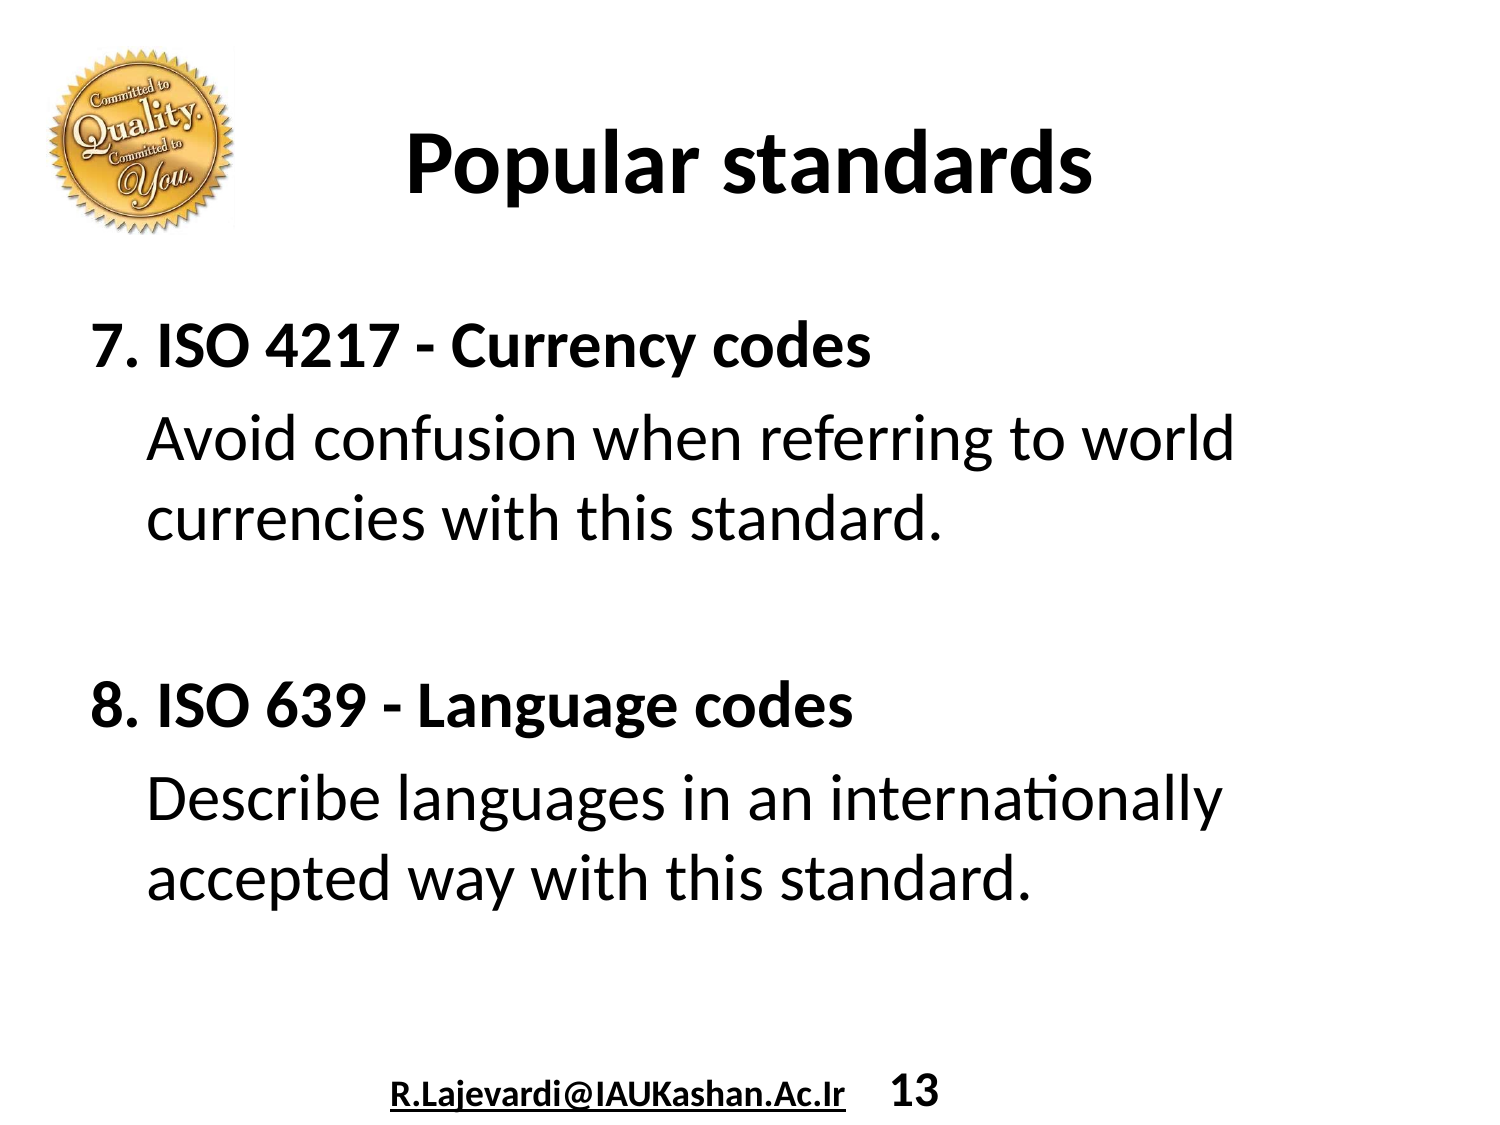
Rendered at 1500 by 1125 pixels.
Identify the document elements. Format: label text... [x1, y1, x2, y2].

picture [46, 46, 235, 235]
title Popular standards [75, 45, 1425, 270]
text_box R.Lajevardi@IAUKashan.Ac.Ir 13 [366, 1049, 1118, 1124]
list 7. ISO 4217 - Currency codes Avoid confusion when referring to world currencies with this standard. 8. ISO 639 - Language codes Describe languages in an internationally accepted way with this standard. [75, 292, 1425, 1005]
